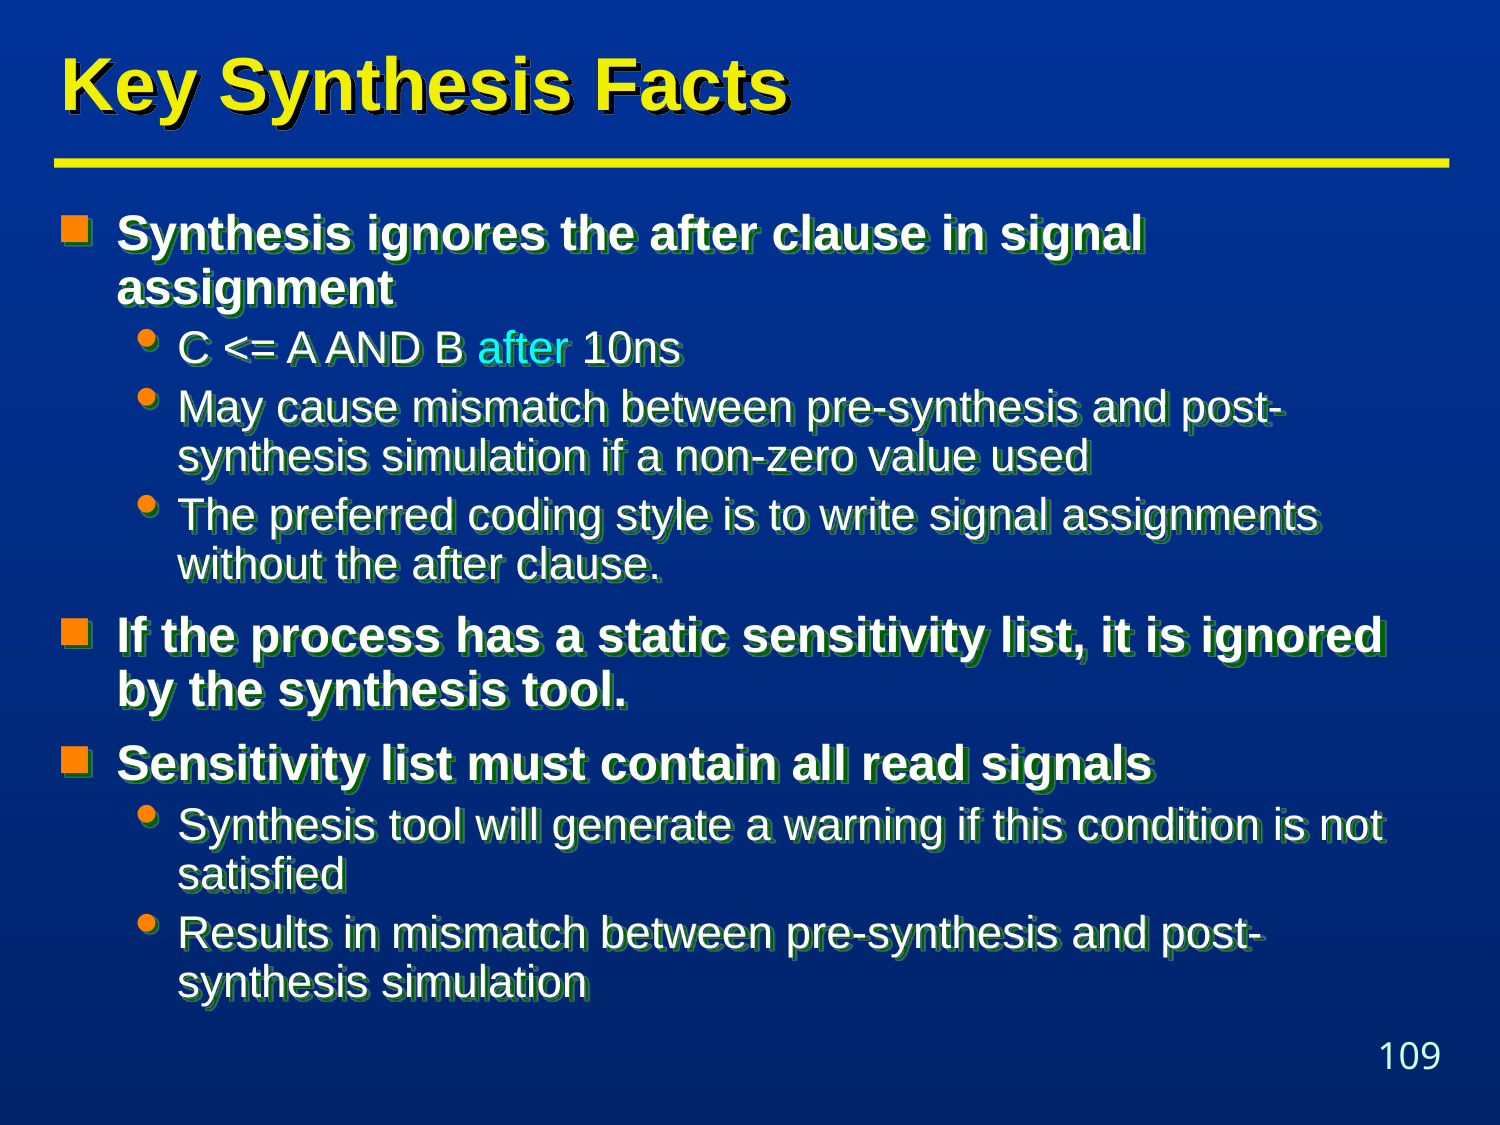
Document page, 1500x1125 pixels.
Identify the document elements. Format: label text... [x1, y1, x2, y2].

list Synthesis ignores the after clause in signal assignment C <= A AND B after 10ns May cause mismatch between pre-synthesis and post-synthesis simulation if a non-zero value used The preferred coding style is to write signal assignments without the after clause. If the process has a static sensitivity list, it is ignored by the synthesis tool. Sensitivity list must contain all read signals Synthesis tool will generate a warning if this condition is not satisfied Results in mismatch between pre-synthesis and post-synthesis simulation [50, 200, 1449, 1079]
title Key Synthesis Facts [46, 33, 1455, 139]
